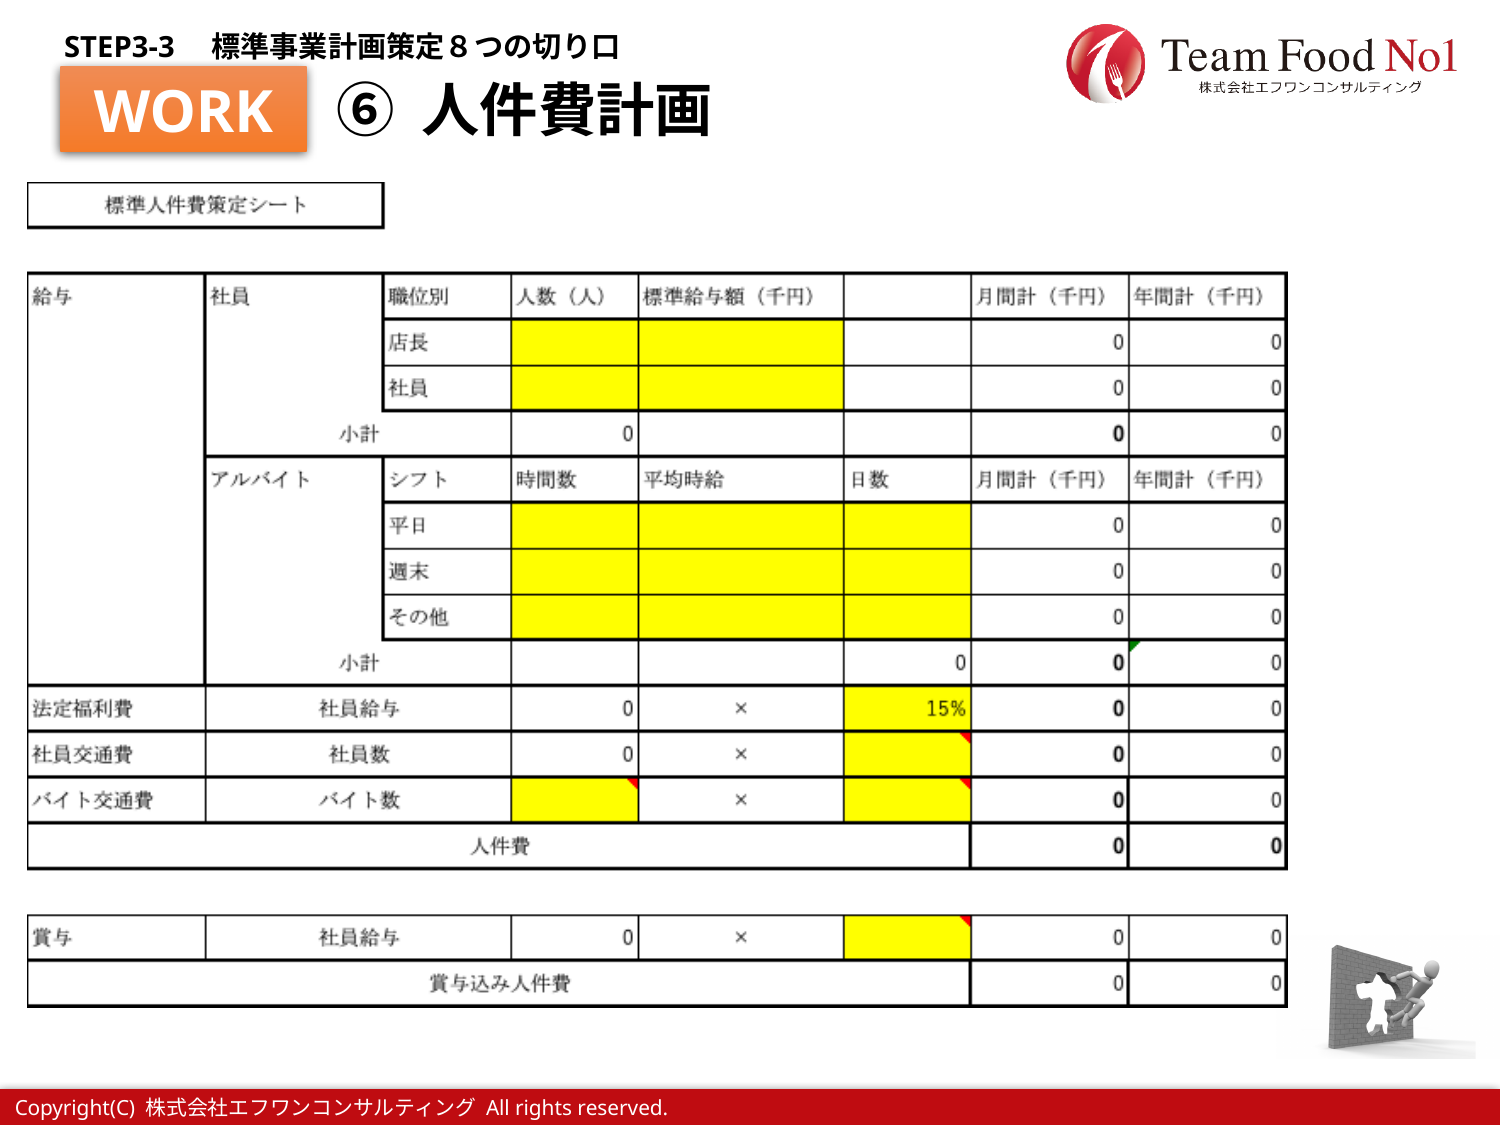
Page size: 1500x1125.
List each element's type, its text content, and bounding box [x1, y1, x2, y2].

text_box STEP3-3 標準事業計画策定８つの切り口 [49, 20, 673, 71]
picture [1041, 0, 1476, 122]
picture [27, 182, 1500, 1059]
text_box WORK [60, 66, 307, 152]
text_box Copyright(C) 株式会社エフワンコンサルティング All rights reserved. [0, 1089, 1500, 1125]
text_box ⑥ 人件費計画 [321, 65, 1332, 150]
